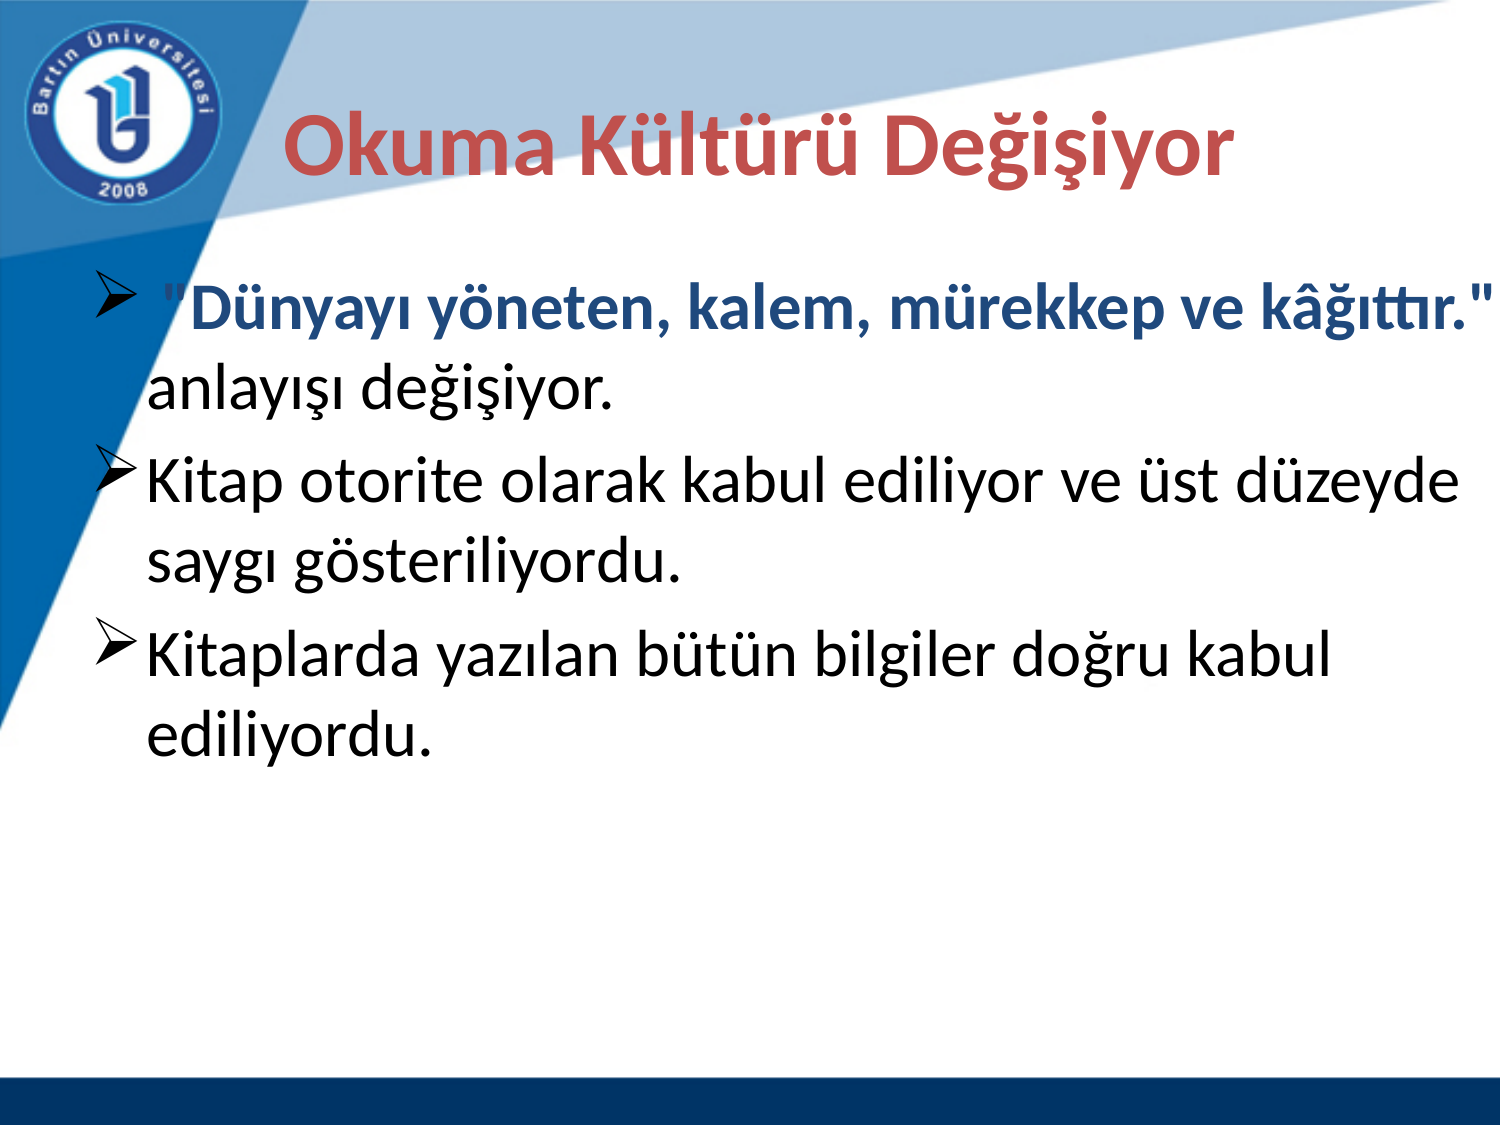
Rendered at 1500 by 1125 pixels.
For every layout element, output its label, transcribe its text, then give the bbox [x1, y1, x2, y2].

list "Dünyayı yöneten, kalem, mürekkep ve kâğıttır." anlayışı değişiyor. Kitap otorite olarak kabul ediliyor ve üst düzeyde saygı gösteriliyordu. Kitaplarda yazılan bütün bilgiler doğru kabul ediliyordu. [75, 255, 1500, 998]
picture [0, 0, 1500, 1125]
title Okuma Kültürü Değişiyor [75, 45, 1425, 233]
